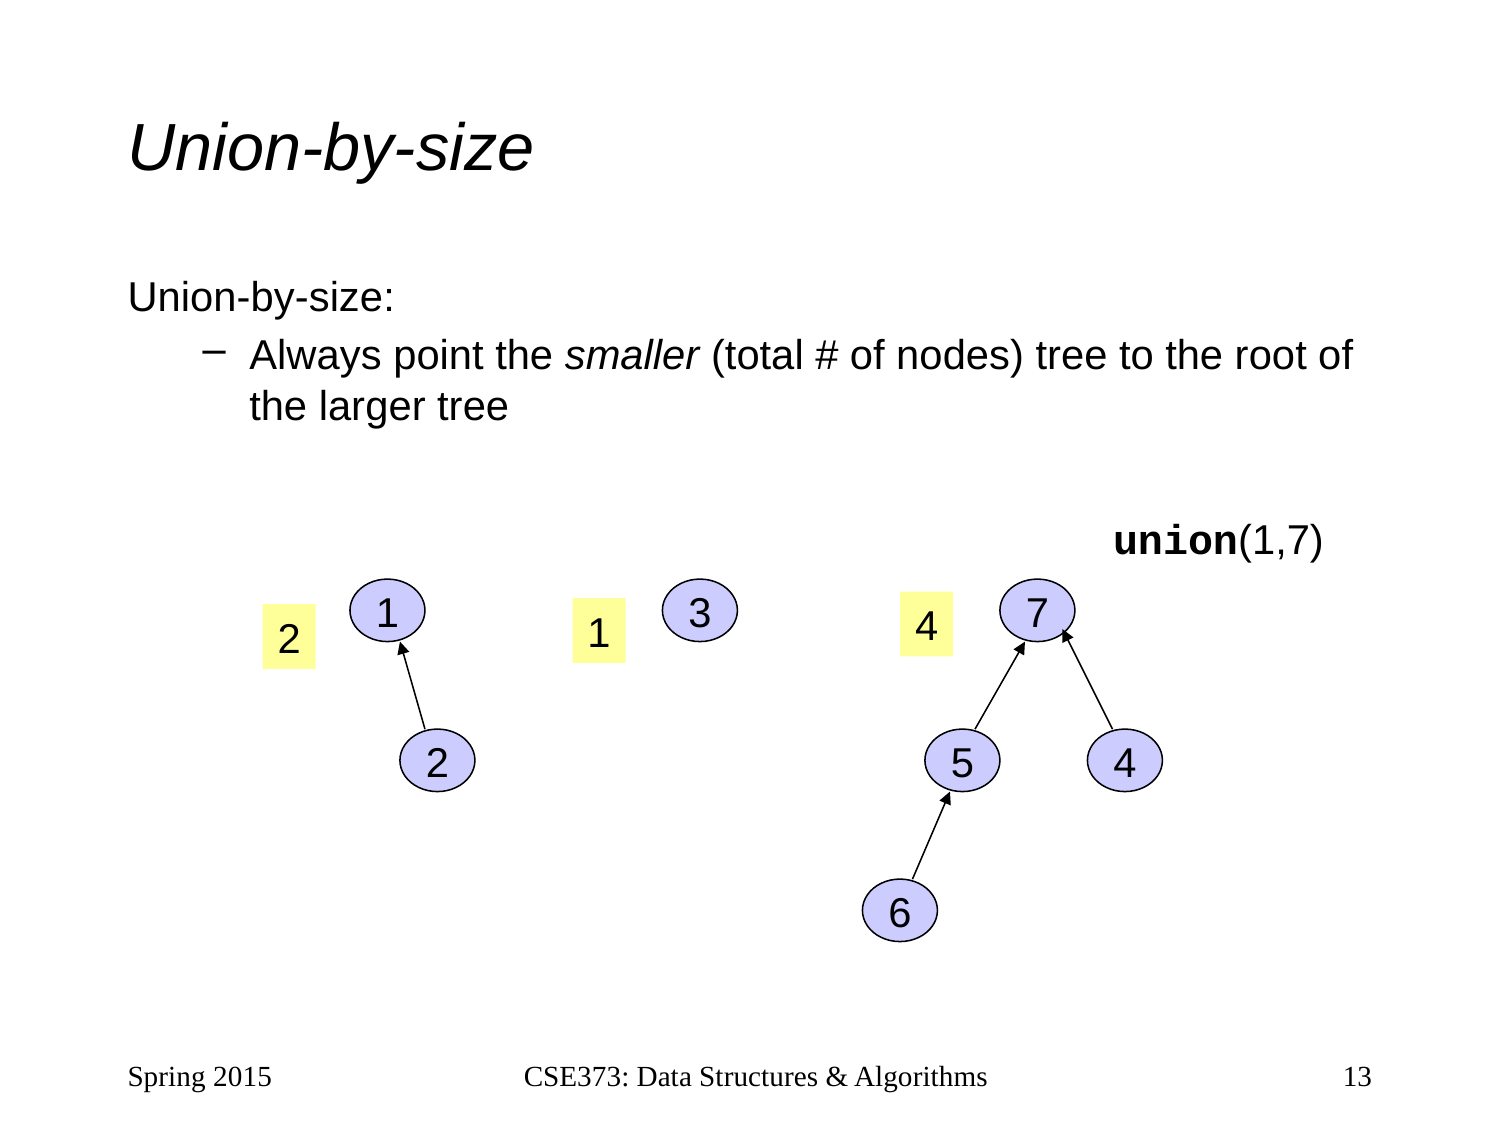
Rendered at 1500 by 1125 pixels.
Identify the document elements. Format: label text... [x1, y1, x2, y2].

slide_number Spring 2015 [112, 1049, 426, 1125]
text_box 3 [662, 579, 738, 642]
text_box [1062, 629, 1113, 730]
text_box 7 [999, 579, 1075, 642]
text_box 2 [399, 729, 475, 792]
text_box 6 [862, 879, 938, 942]
slide_number 13 [1074, 1049, 1388, 1125]
text_box 2 [262, 604, 316, 669]
text_box [974, 641, 1025, 730]
text_box 4 [1087, 729, 1163, 792]
text_box 5 [924, 729, 1000, 792]
title Union-by-size [112, 49, 1388, 238]
text_box [912, 791, 951, 880]
text_box 4 [900, 591, 954, 657]
text_box 1 [572, 598, 626, 663]
text_box [397, 641, 426, 730]
text_box 1 [349, 579, 425, 642]
list Union-by-size: Always point the smaller (total # of nodes) tree to the root of the larger tree [112, 262, 1388, 1001]
footer CSE373: Data Structures & Algorithms [474, 1049, 1038, 1125]
text_box union(1,7) [1098, 505, 1340, 571]
